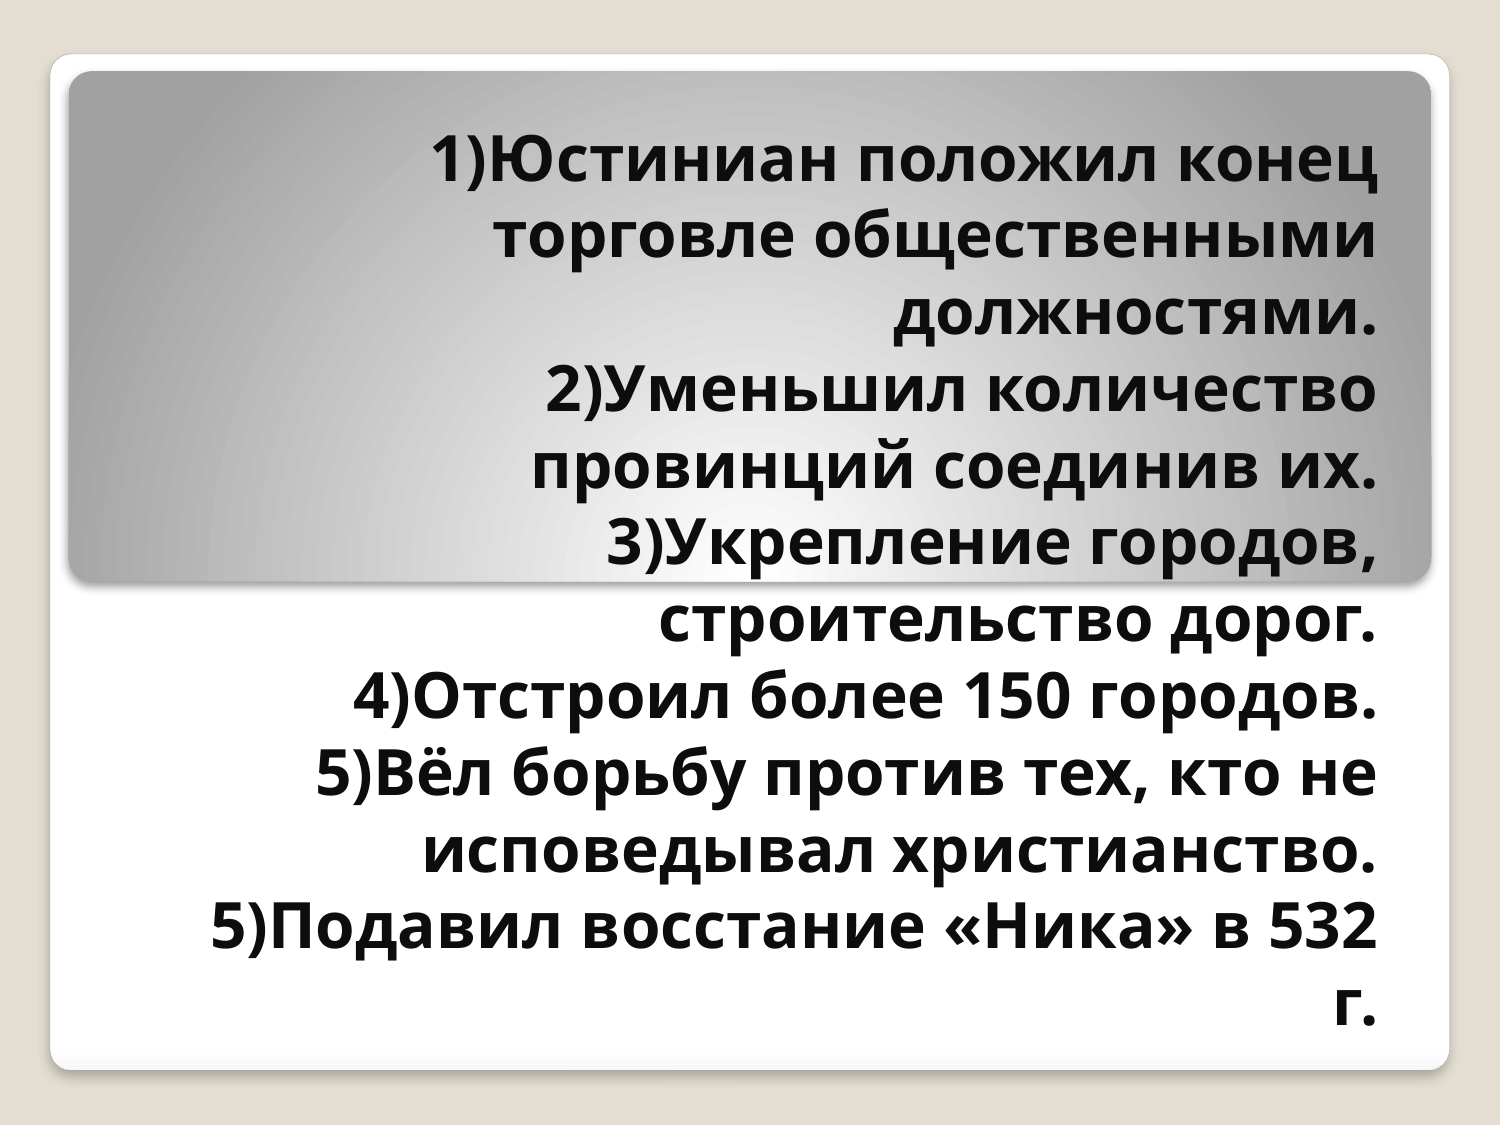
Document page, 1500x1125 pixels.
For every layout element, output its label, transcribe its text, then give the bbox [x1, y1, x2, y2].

subtitle 1)Юстиниан положил конец торговле общественными должностями. 2)Уменьшил количество провинций соединив их. 3)Укрепление городов, строительство дорог. 4)Отстроил более 150 городов. 5)Вёл борьбу против тех, кто не исповедывал христианство. 5)Подавил восстание «Ника» в 532 г. [118, 117, 1394, 1055]
